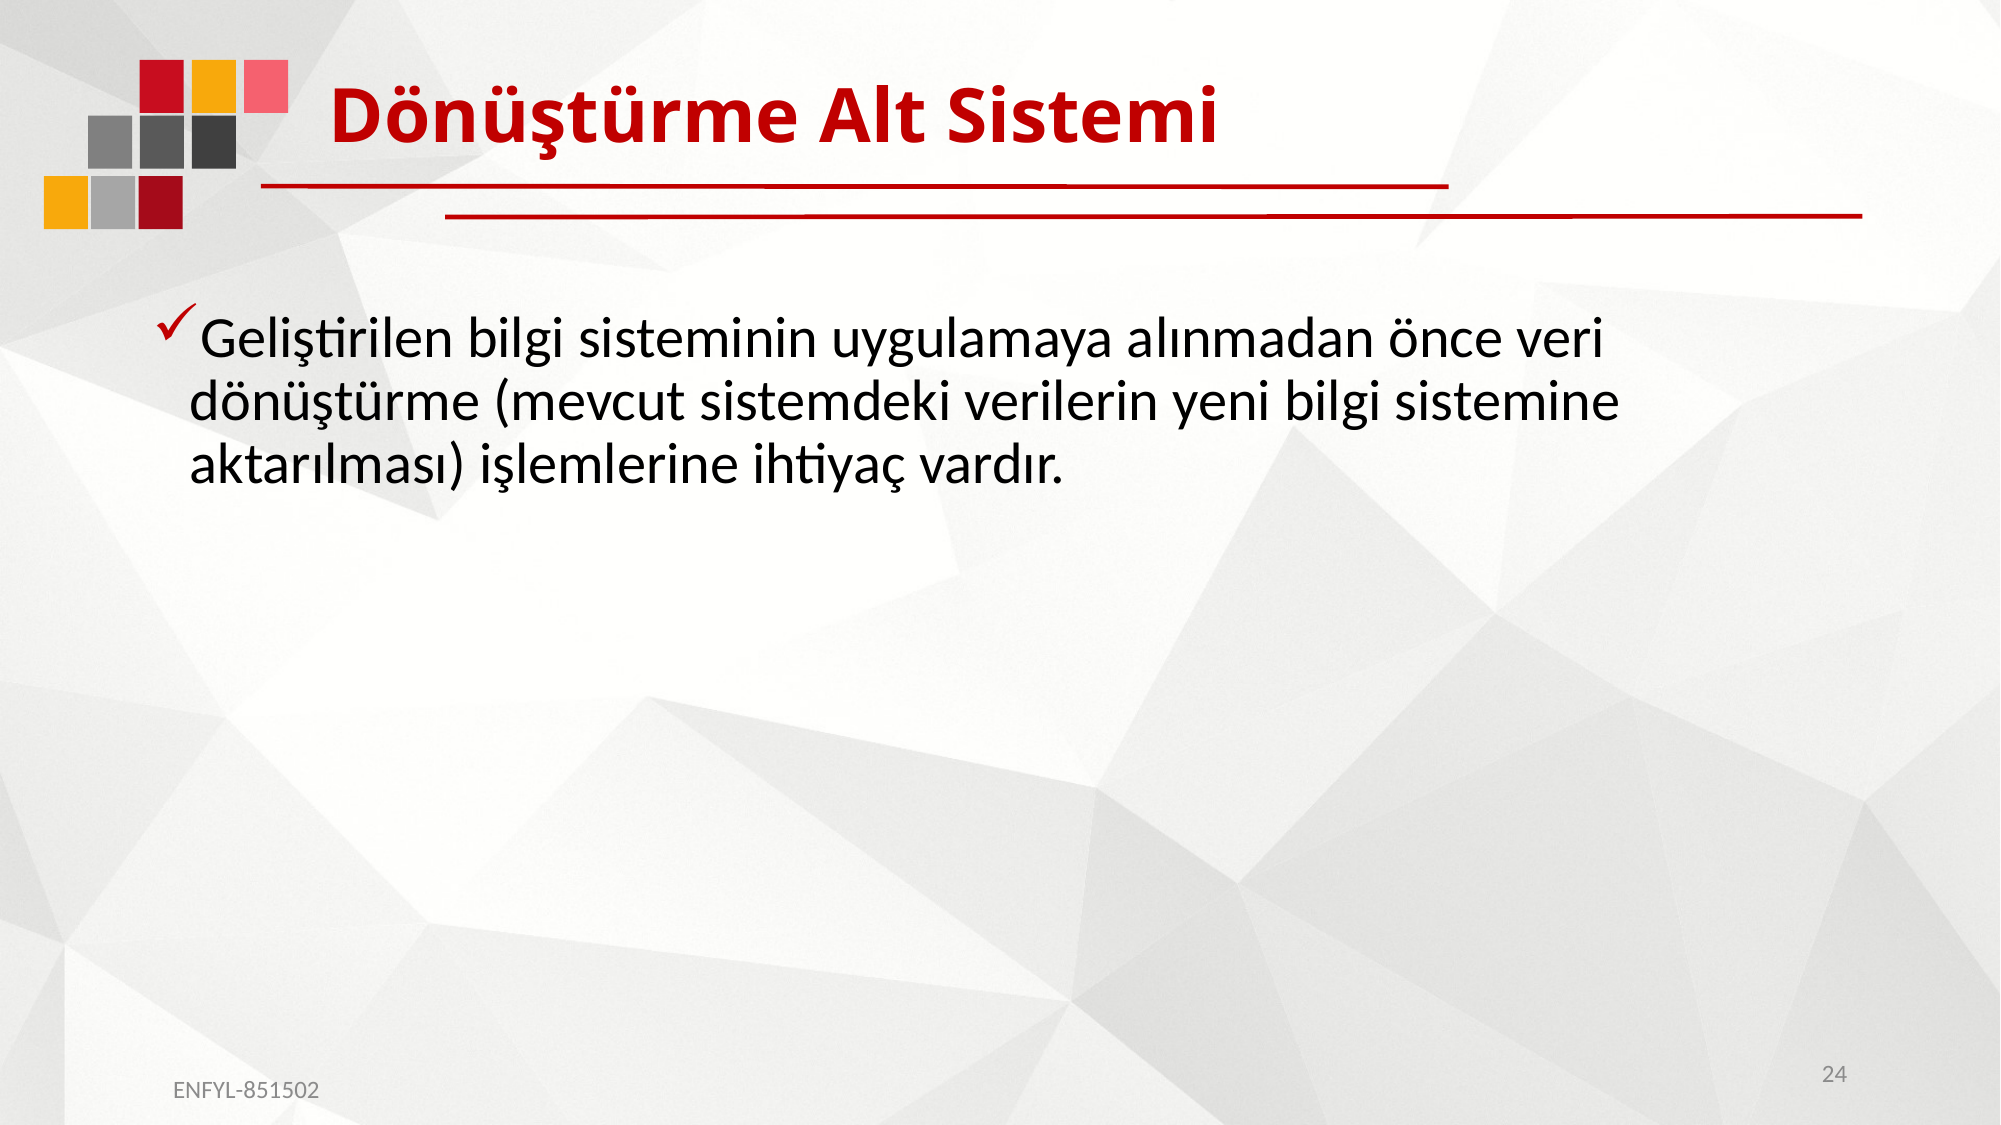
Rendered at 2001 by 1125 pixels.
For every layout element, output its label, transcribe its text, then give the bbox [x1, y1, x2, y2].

picture [0, 0, 2001, 1125]
slide_number 24 [1412, 1042, 1863, 1103]
title Dönüştürme Alt Sistemi [313, 59, 1863, 177]
footer ENFYL-851502 [0, 1052, 494, 1125]
list Geliştirilen bilgi sisteminin uygulamaya alınmadan önce veri dönüştürme (mevcut sistemdeki verilerin yeni bilgi sistemine aktarılması) işlemlerine ihtiyaç vardır. [137, 299, 1863, 1014]
